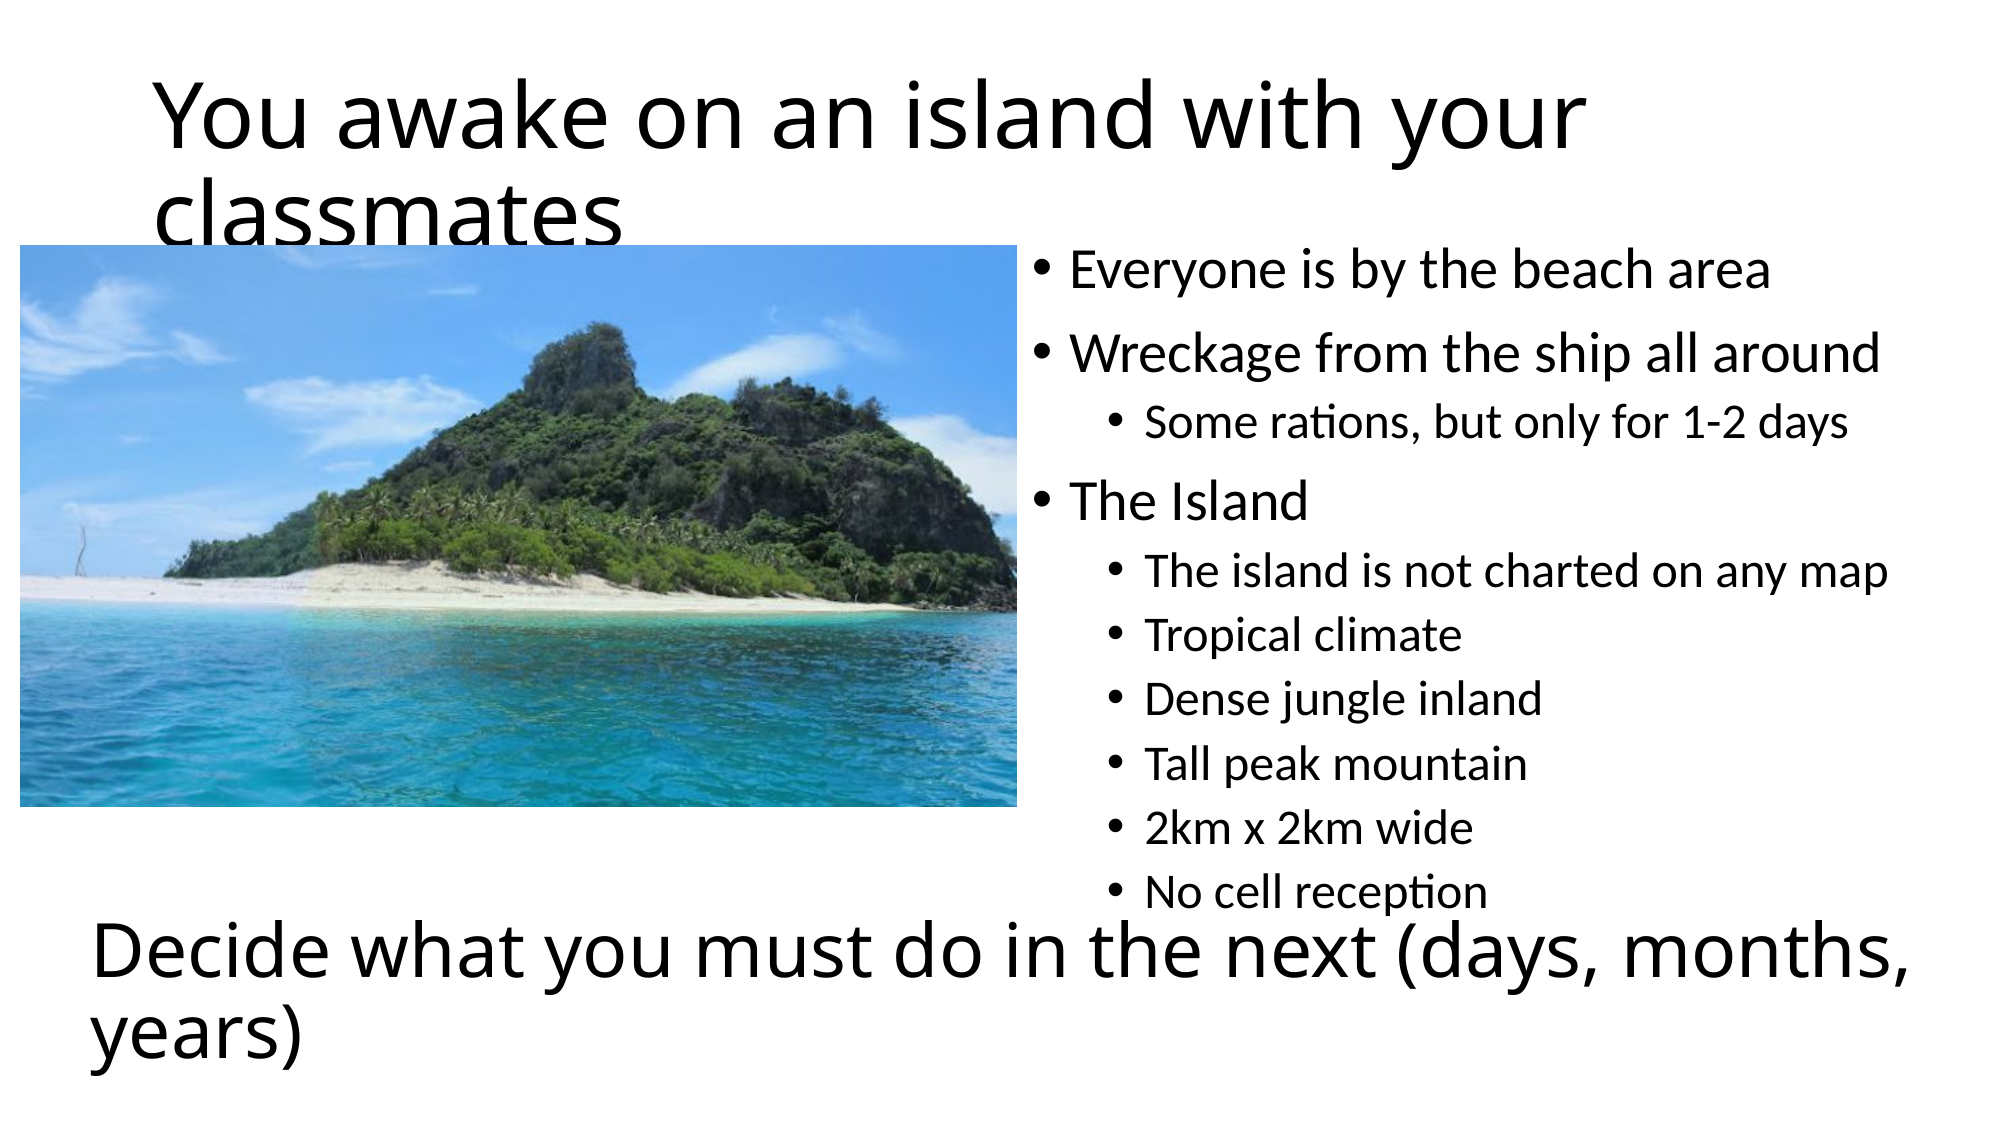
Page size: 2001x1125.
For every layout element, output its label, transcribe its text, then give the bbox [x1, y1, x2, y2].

text_box Decide what you must do in the next (days, months, years) [75, 885, 1931, 1103]
picture [20, 245, 1017, 807]
list Everyone is by the beach area Wreckage from the ship all around Some rations, but only for 1-2 days The Island The island is not charted on any map Tropical climate Dense jungle inland Tall peak mountain 2km x 2km wide No cell reception [1016, 231, 1952, 967]
title You awake on an island with your classmates [137, 59, 1863, 245]
